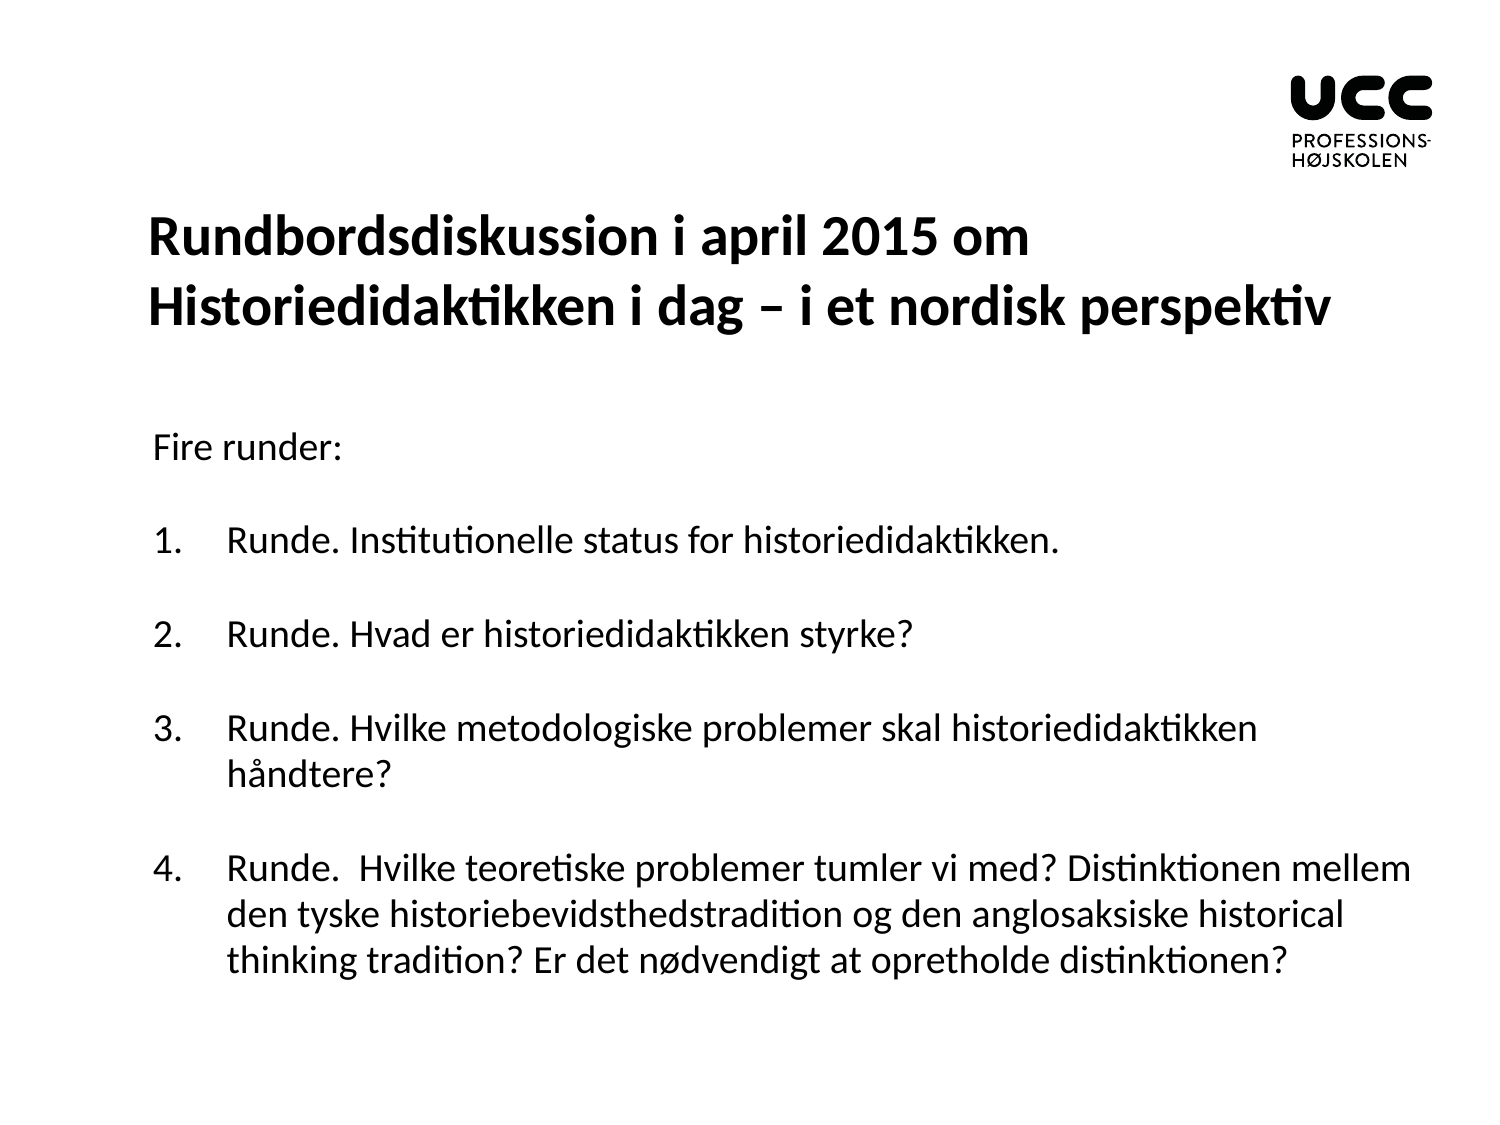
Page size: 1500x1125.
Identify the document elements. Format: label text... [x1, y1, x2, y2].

title Rundbordsdiskussion i april 2015 om Historiedidaktikken i dag – i et nordisk perspektiv [148, 197, 1426, 394]
list Fire runder: Runde. Institutionelle status for historiedidaktikken. Runde. Hvad er historiedidaktikken styrke? Runde. Hvilke metodologiske problemer skal historiedidaktikken håndtere? Runde. Hvilke teoretiske problemer tumler vi med? Distinktionen mellem den tyske historiebevidsthedstradition og den anglosaksiske historical thinking tradition? Er det nødvendigt at opretholde distinktionen? [152, 423, 1426, 986]
